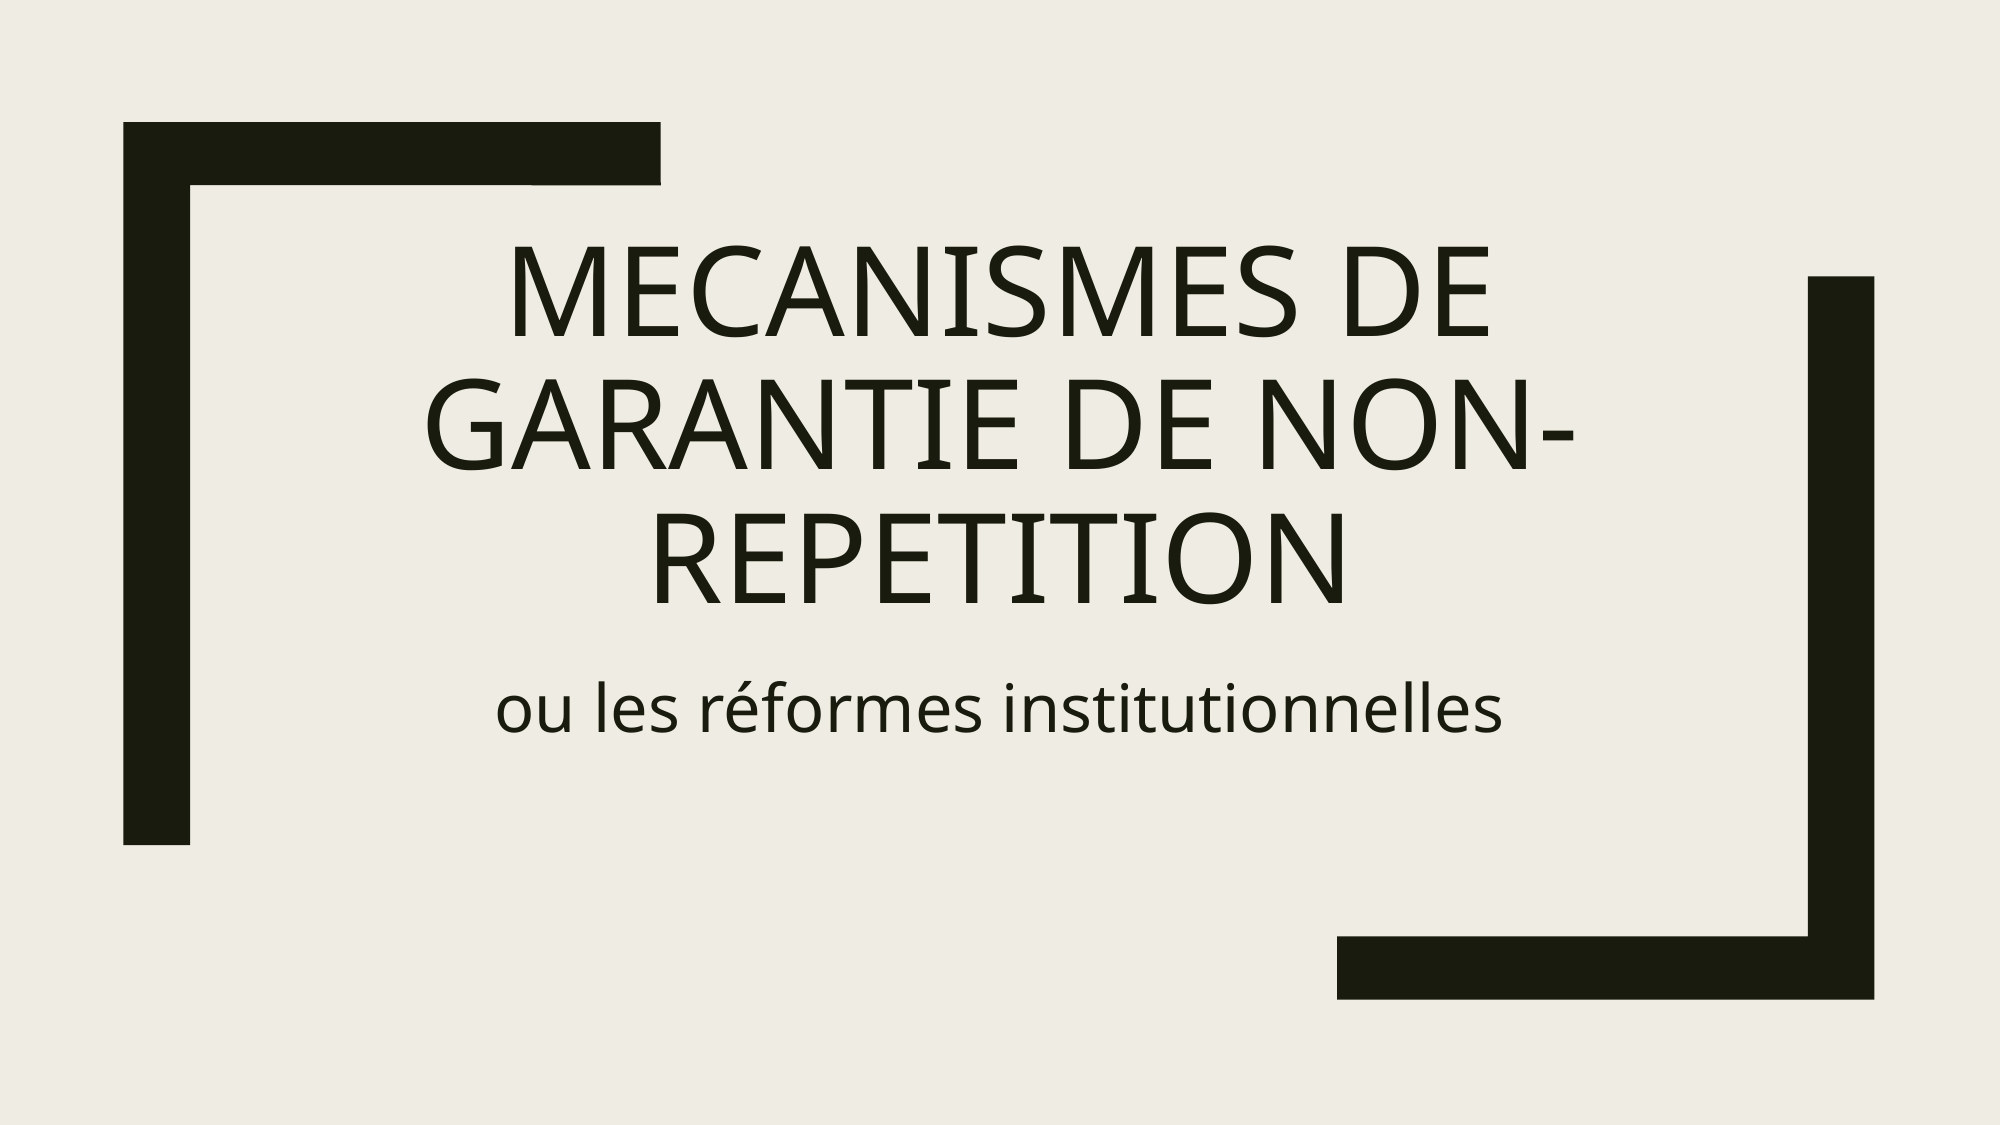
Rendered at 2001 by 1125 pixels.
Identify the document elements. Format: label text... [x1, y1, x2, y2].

title MECANISMES DE GARANTIE DE NON-REPETITION [314, 293, 1686, 638]
subtitle ou les réformes institutionnelles [439, 649, 1561, 828]
